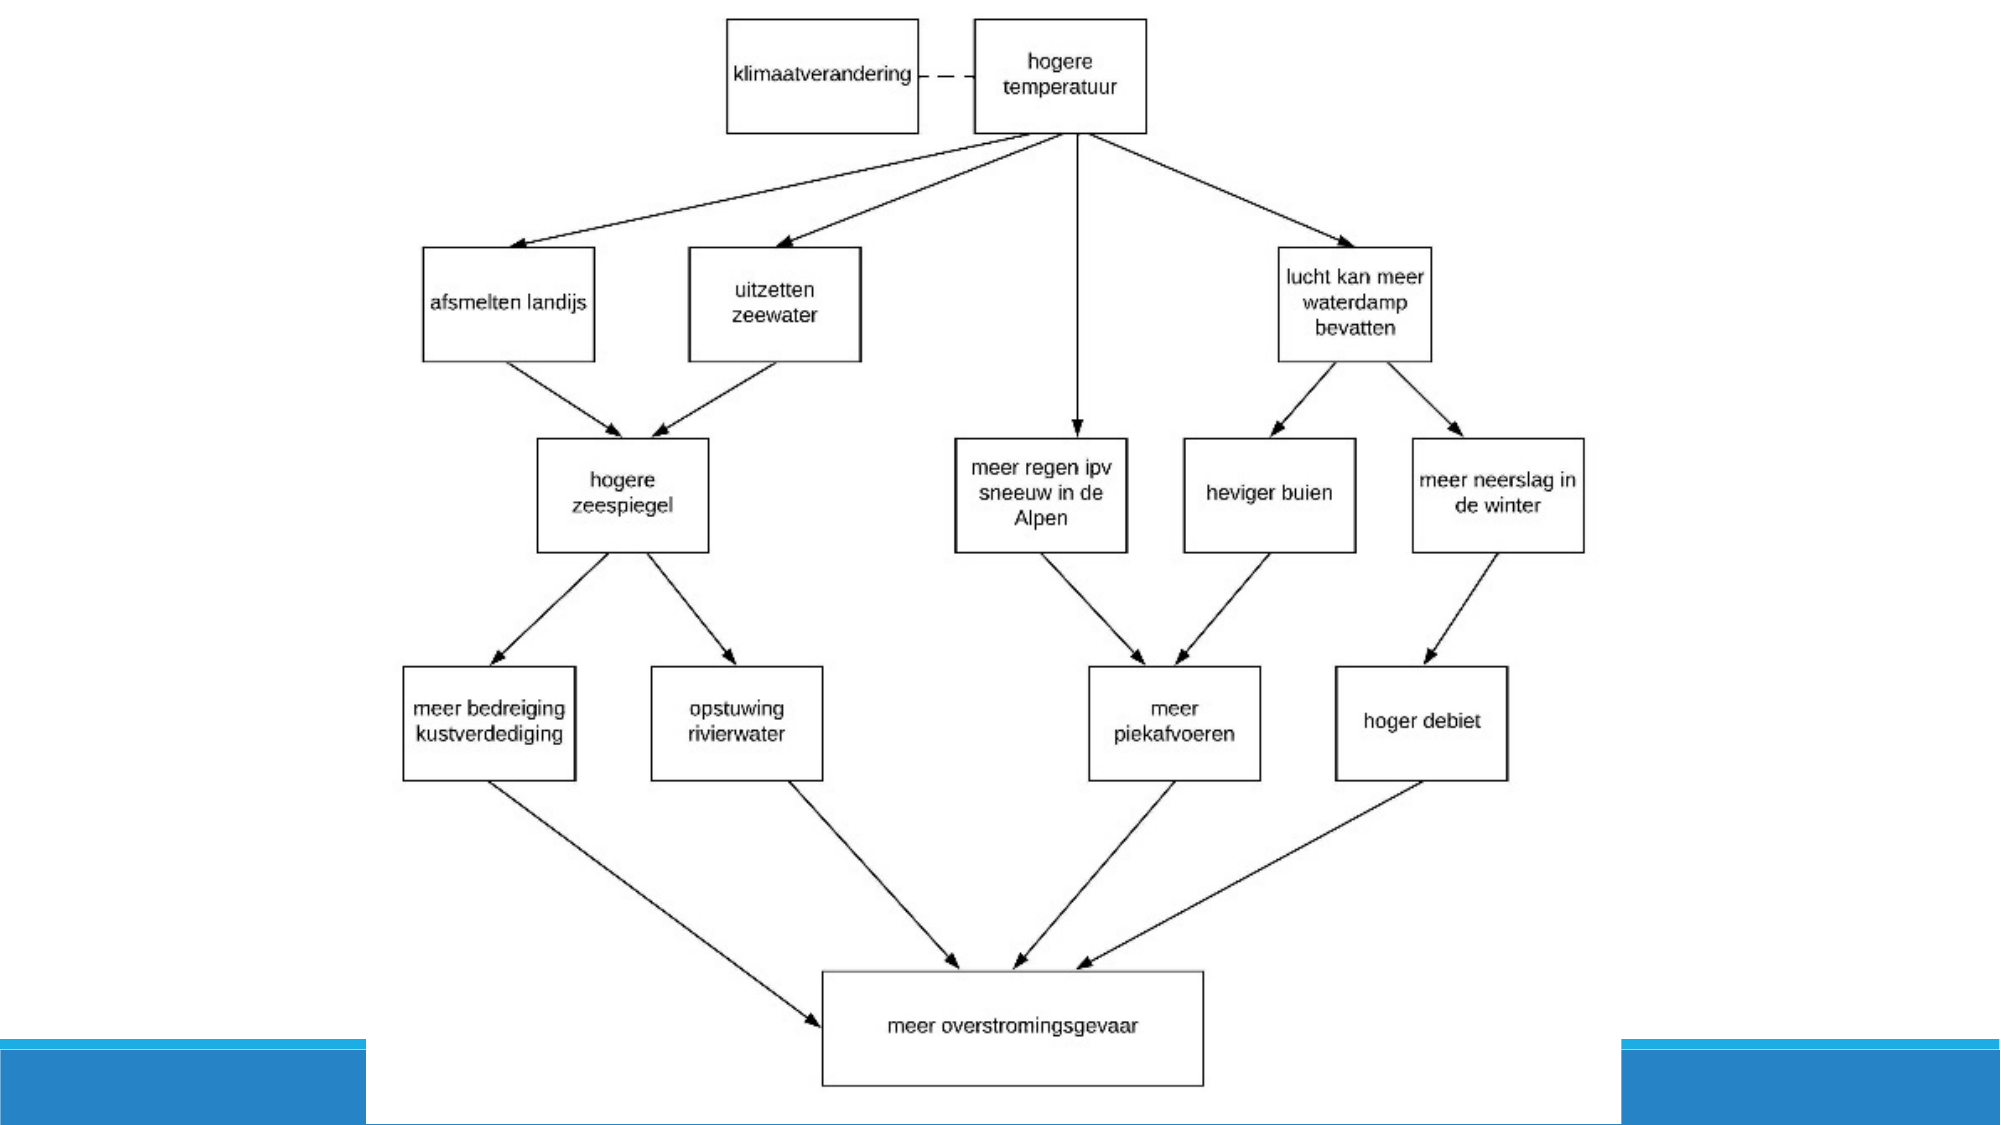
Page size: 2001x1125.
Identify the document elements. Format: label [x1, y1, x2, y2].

picture [365, 11, 1622, 1125]
